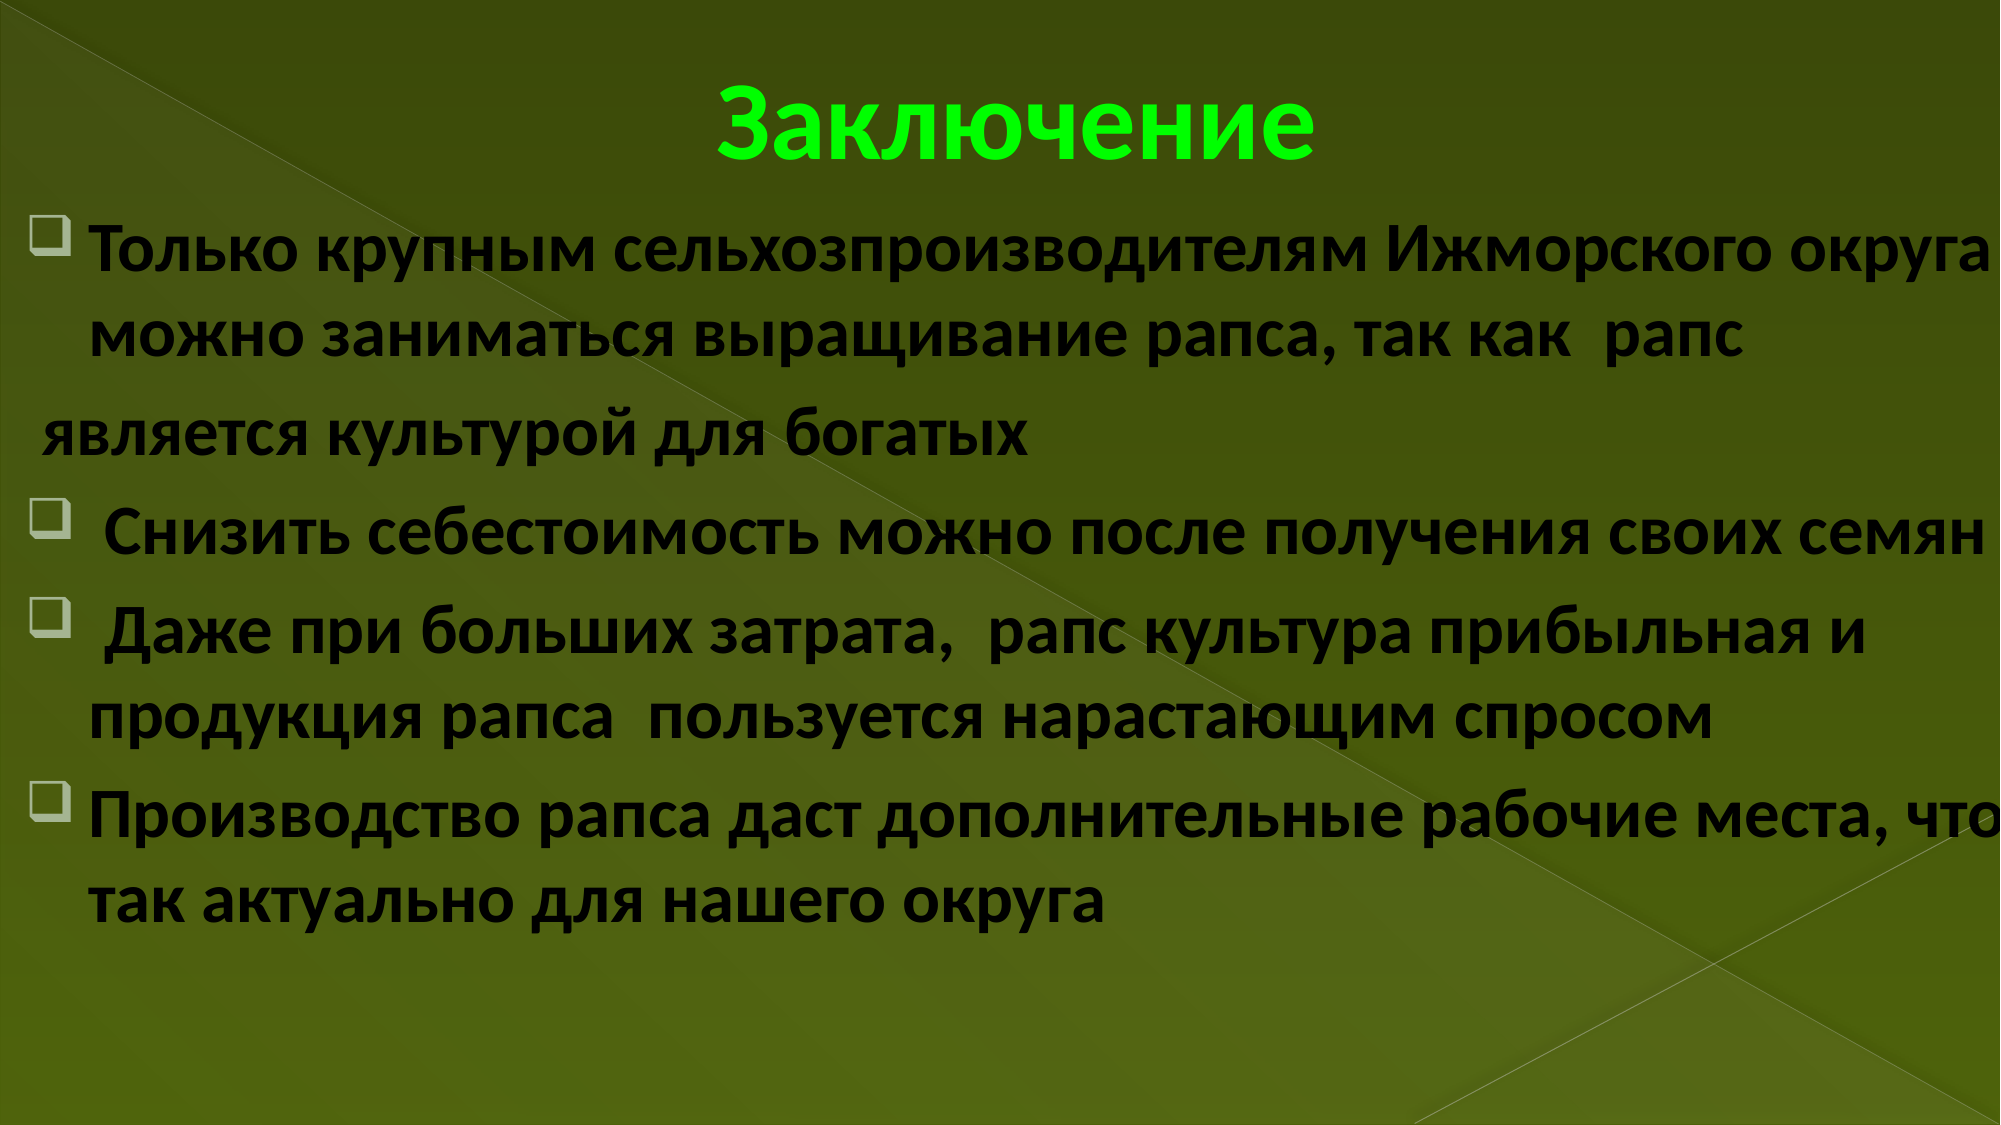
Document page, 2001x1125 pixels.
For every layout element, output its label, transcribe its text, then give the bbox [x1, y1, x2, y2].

text_box Только крупным сельхозпроизводителям Ижморского округа можно заниматься выращивание рапса, так как рапс является культурой для богатых Снизить себестоимость можно после получения своих семян Даже при больших затрата, рапс культура прибыльная и продукция рапса пользуется нарастающим спросом Производство рапса даст дополнительные рабочие места, что так актуально для нашего округа [0, 193, 2000, 1125]
title Заключение [77, 0, 1878, 193]
